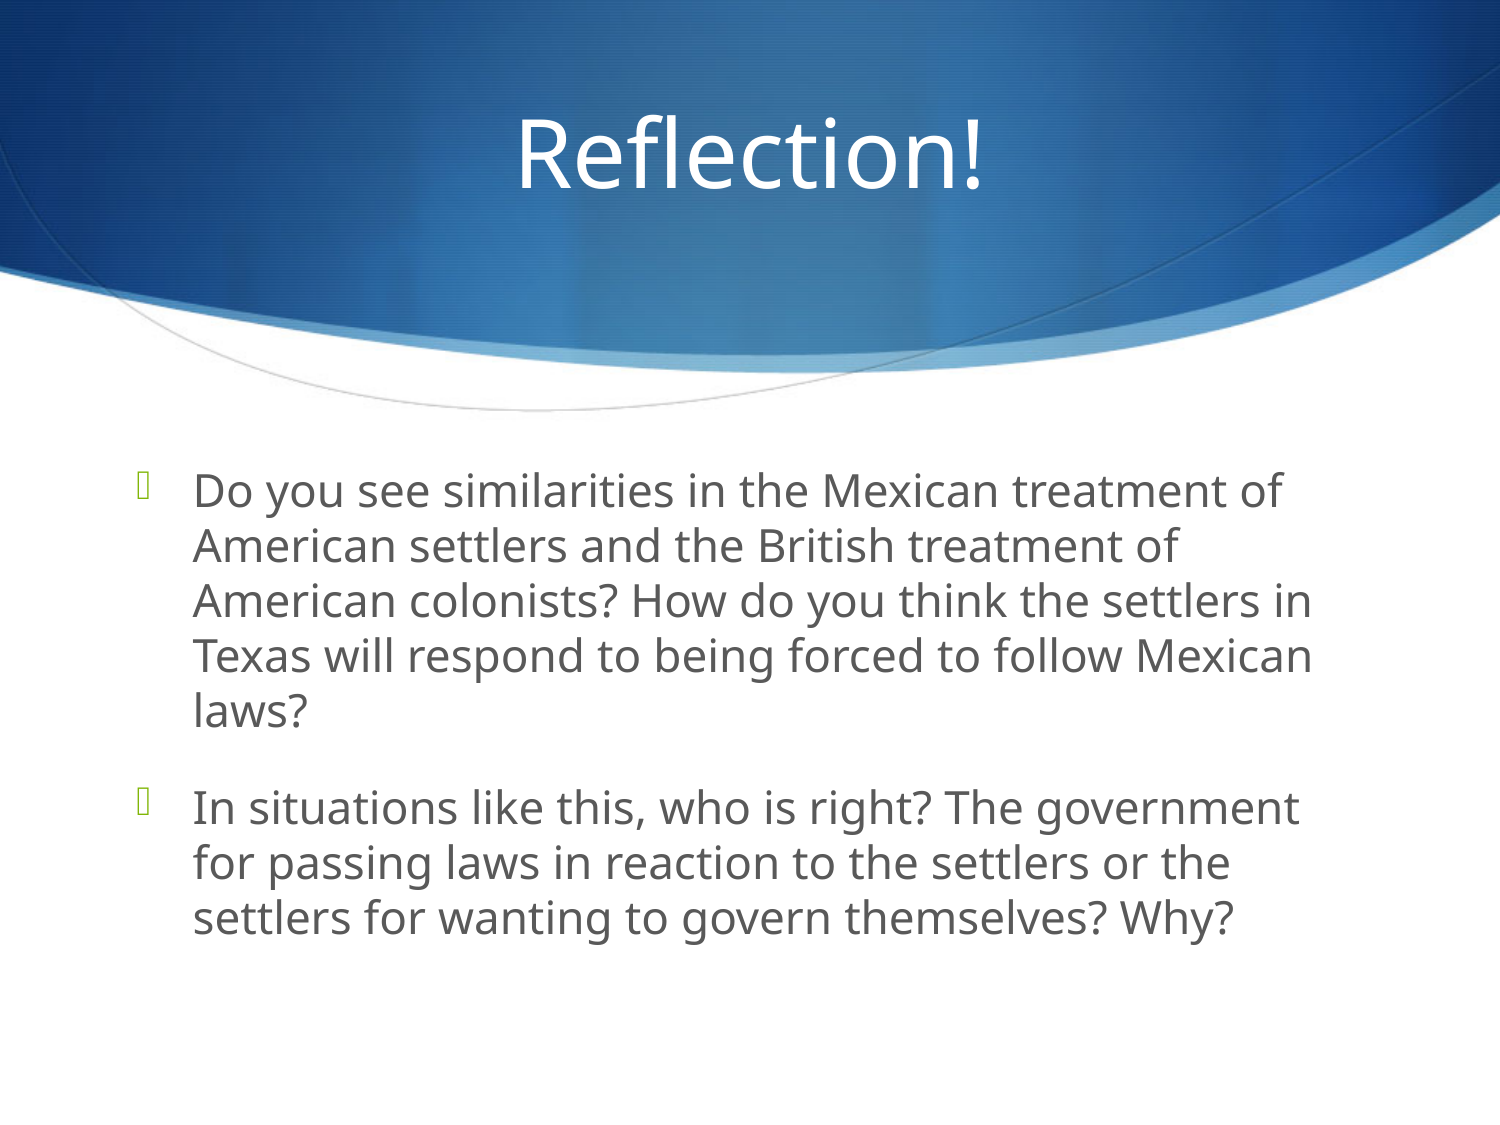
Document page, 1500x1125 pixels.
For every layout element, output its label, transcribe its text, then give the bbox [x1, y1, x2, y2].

picture [0, 0, 1500, 1125]
title Reflection! [75, 56, 1425, 245]
list Do you see similarities in the Mexican treatment of American settlers and the British treatment of American colonists? How do you think the settlers in Texas will respond to being forced to follow Mexican laws? In situations like this, who is right? The government for passing laws in reaction to the settlers or the settlers for wanting to govern themselves? Why? [121, 454, 1379, 991]
